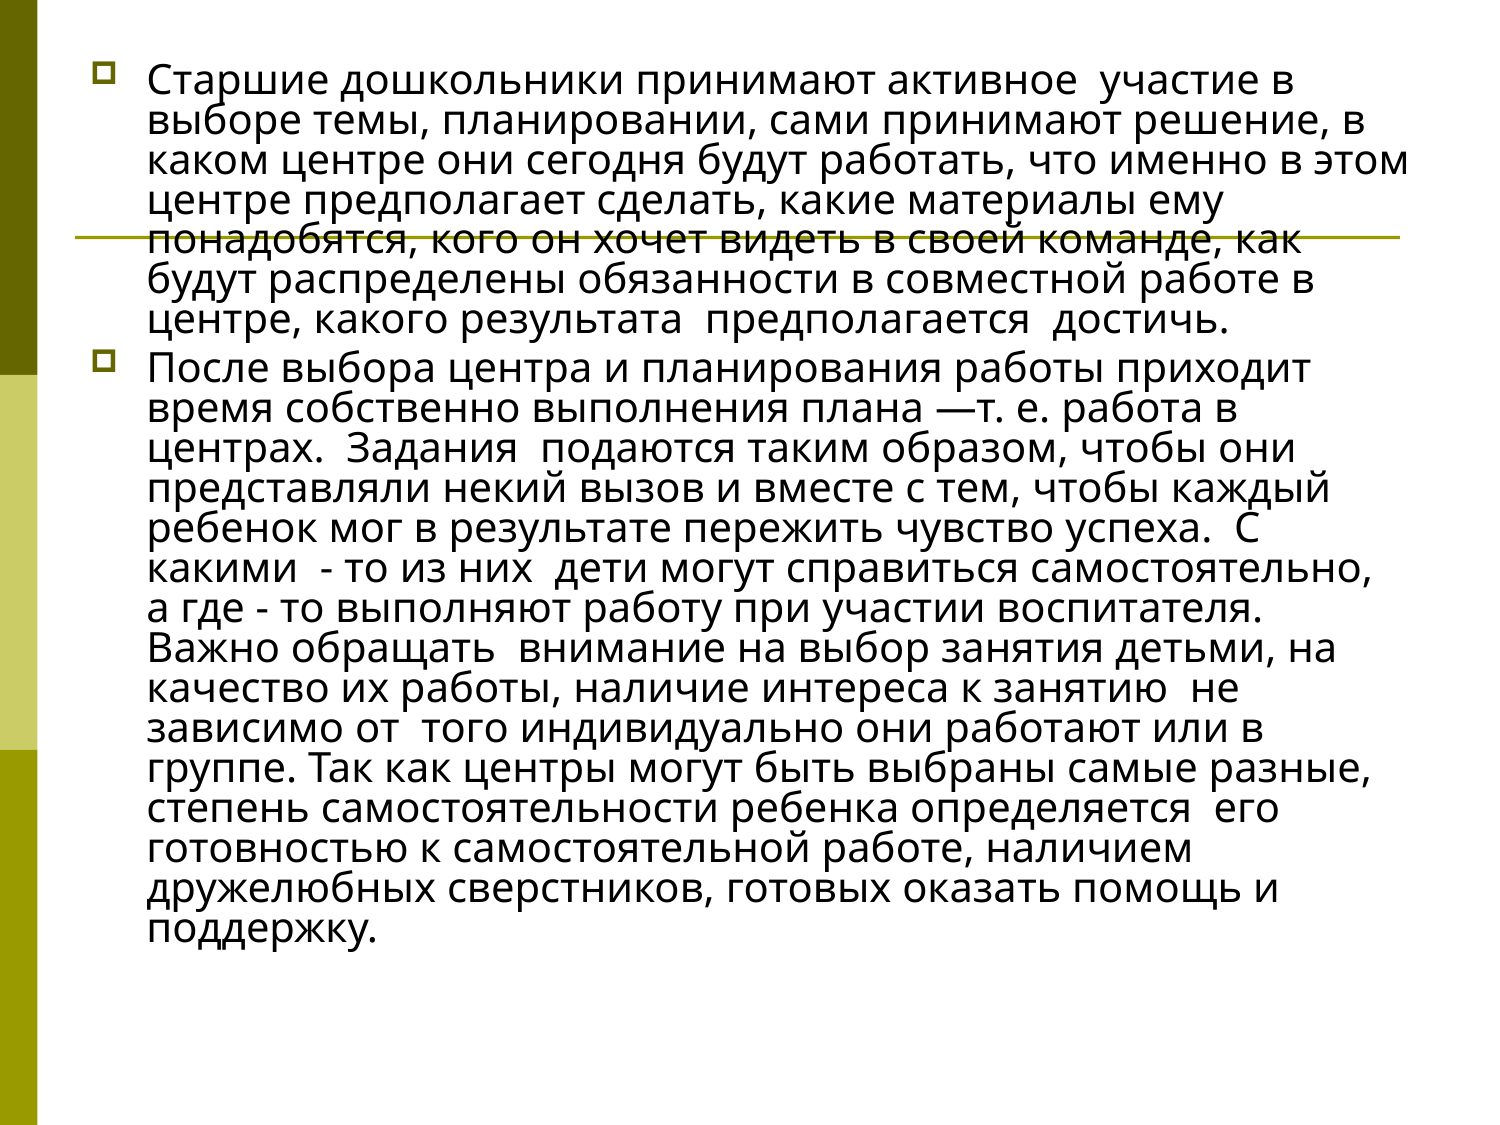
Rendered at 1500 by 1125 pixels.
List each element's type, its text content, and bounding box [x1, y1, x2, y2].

list Старшие дошкольники принимают активное участие в выборе темы, планировании, сами принимают решение, в каком центре они сегодня будут работать, что именно в этом центре предполагает сделать, какие материалы ему понадобятся, кого он хочет видеть в своей команде, как будут распределены обязанности в совместной работе в центре, какого результата предполагается достичь. После выбора центра и планирования работы приходит время собственно выполнения плана —т. е. работа в центрах. Задания подаются таким образом, чтобы они представляли некий вызов и вместе с тем, чтобы каждый ребенок мог в результате пережить чувство успеха. С какими - то из них дети могут справиться самостоятельно, а где - то выполняют работу при участии воспитателя. Важно обращать внимание на выбор занятия детьми, на качество их работы, наличие интереса к занятию не зависимо от того индивидуально они работают или в группе. Так как центры могут быть выбраны самые разные, степень самостоятельности ребенка определяется его готовностью к самостоятельной работе, наличием дружелюбных сверстников, готовых оказать помощь и поддержку. [74, 54, 1426, 1006]
